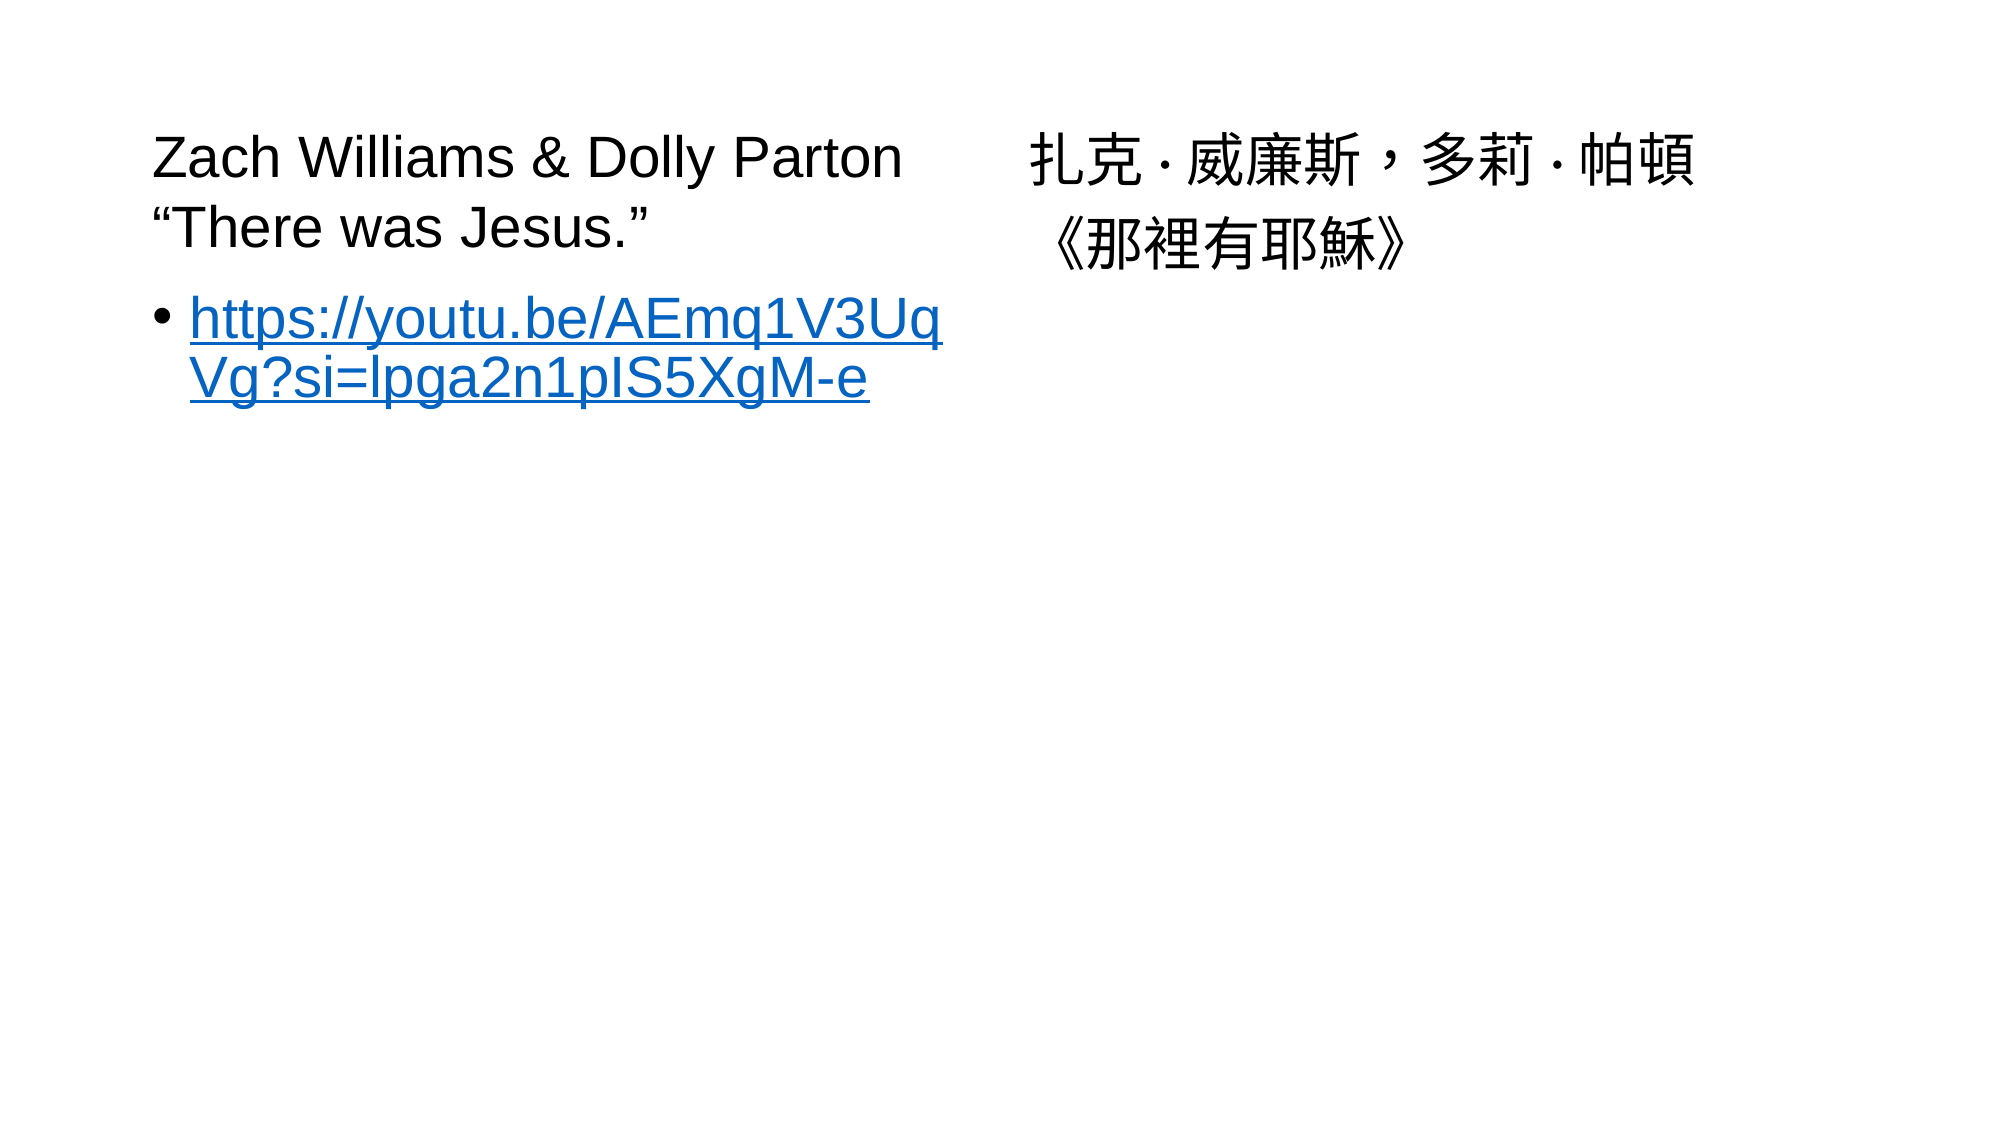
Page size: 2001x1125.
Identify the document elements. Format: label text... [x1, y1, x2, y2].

list 扎克·威廉斯，多莉·帕頓 《那裡有耶穌》 [1012, 123, 1863, 1014]
list Zach Williams & Dolly Parton “There was Jesus.” https://youtu.be/AEmq1V3UqVg?si=lpga2n1pIS5XgM-e [137, 112, 988, 1014]
